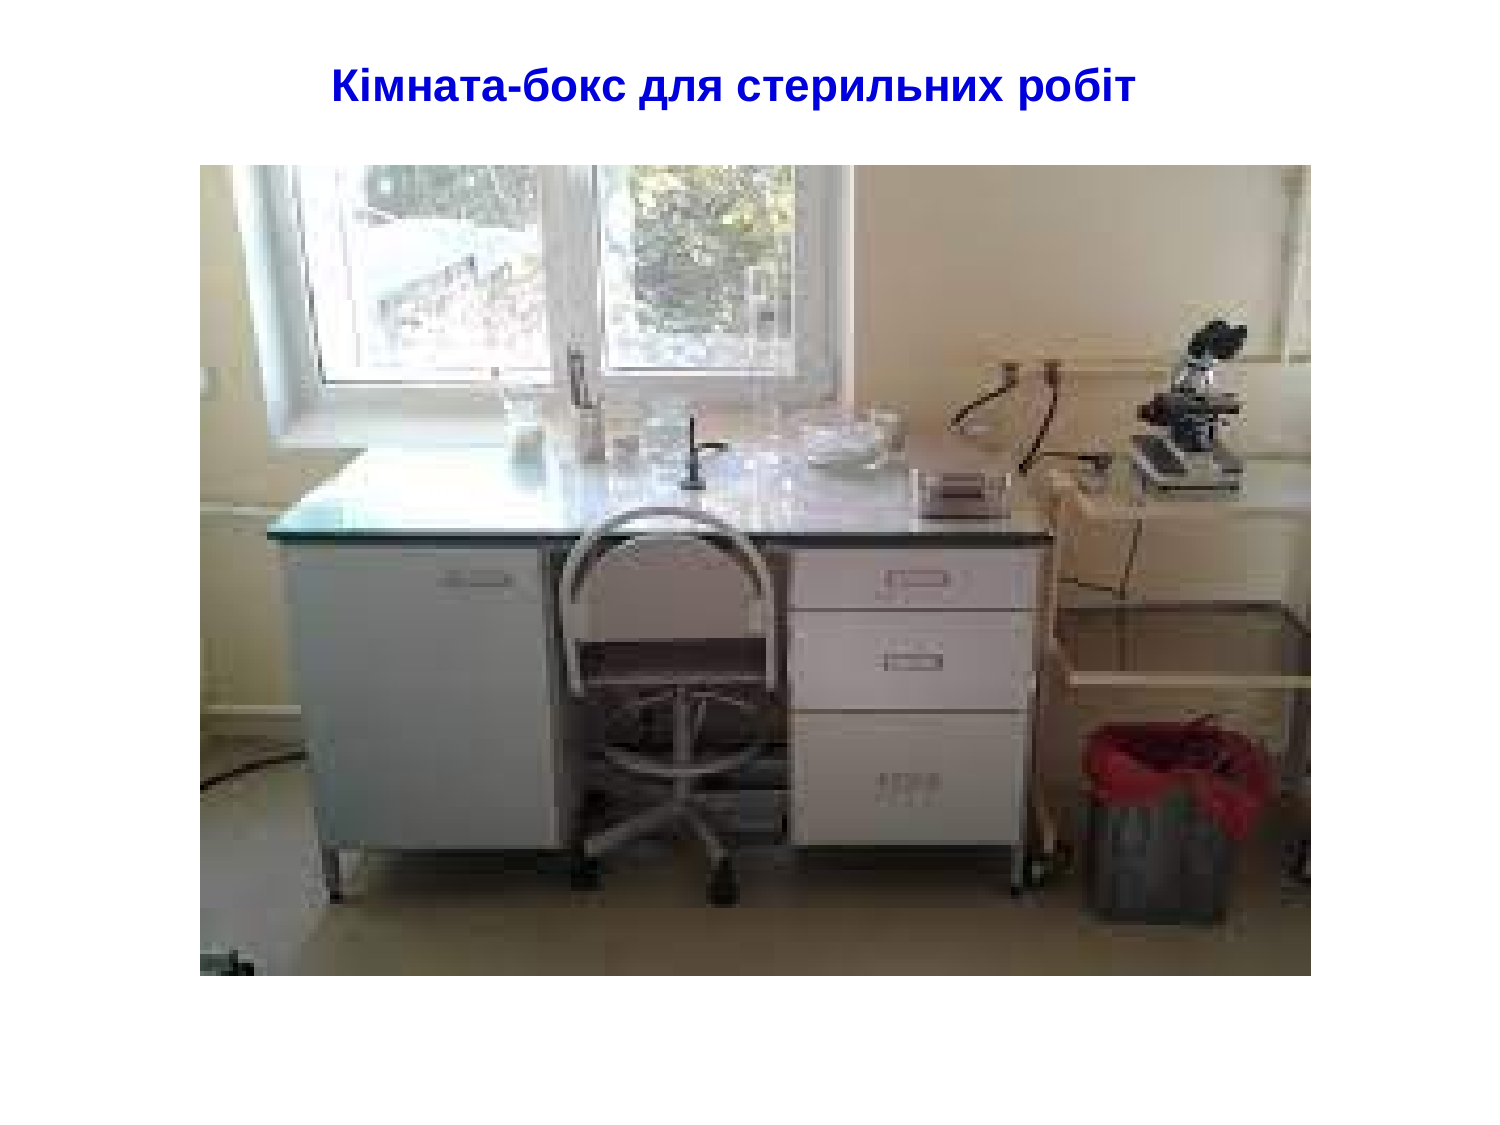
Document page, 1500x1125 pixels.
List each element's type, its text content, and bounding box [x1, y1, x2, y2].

text_box Кімната-бокс для стерильних робіт [317, 48, 1500, 119]
picture [200, 165, 1312, 976]
